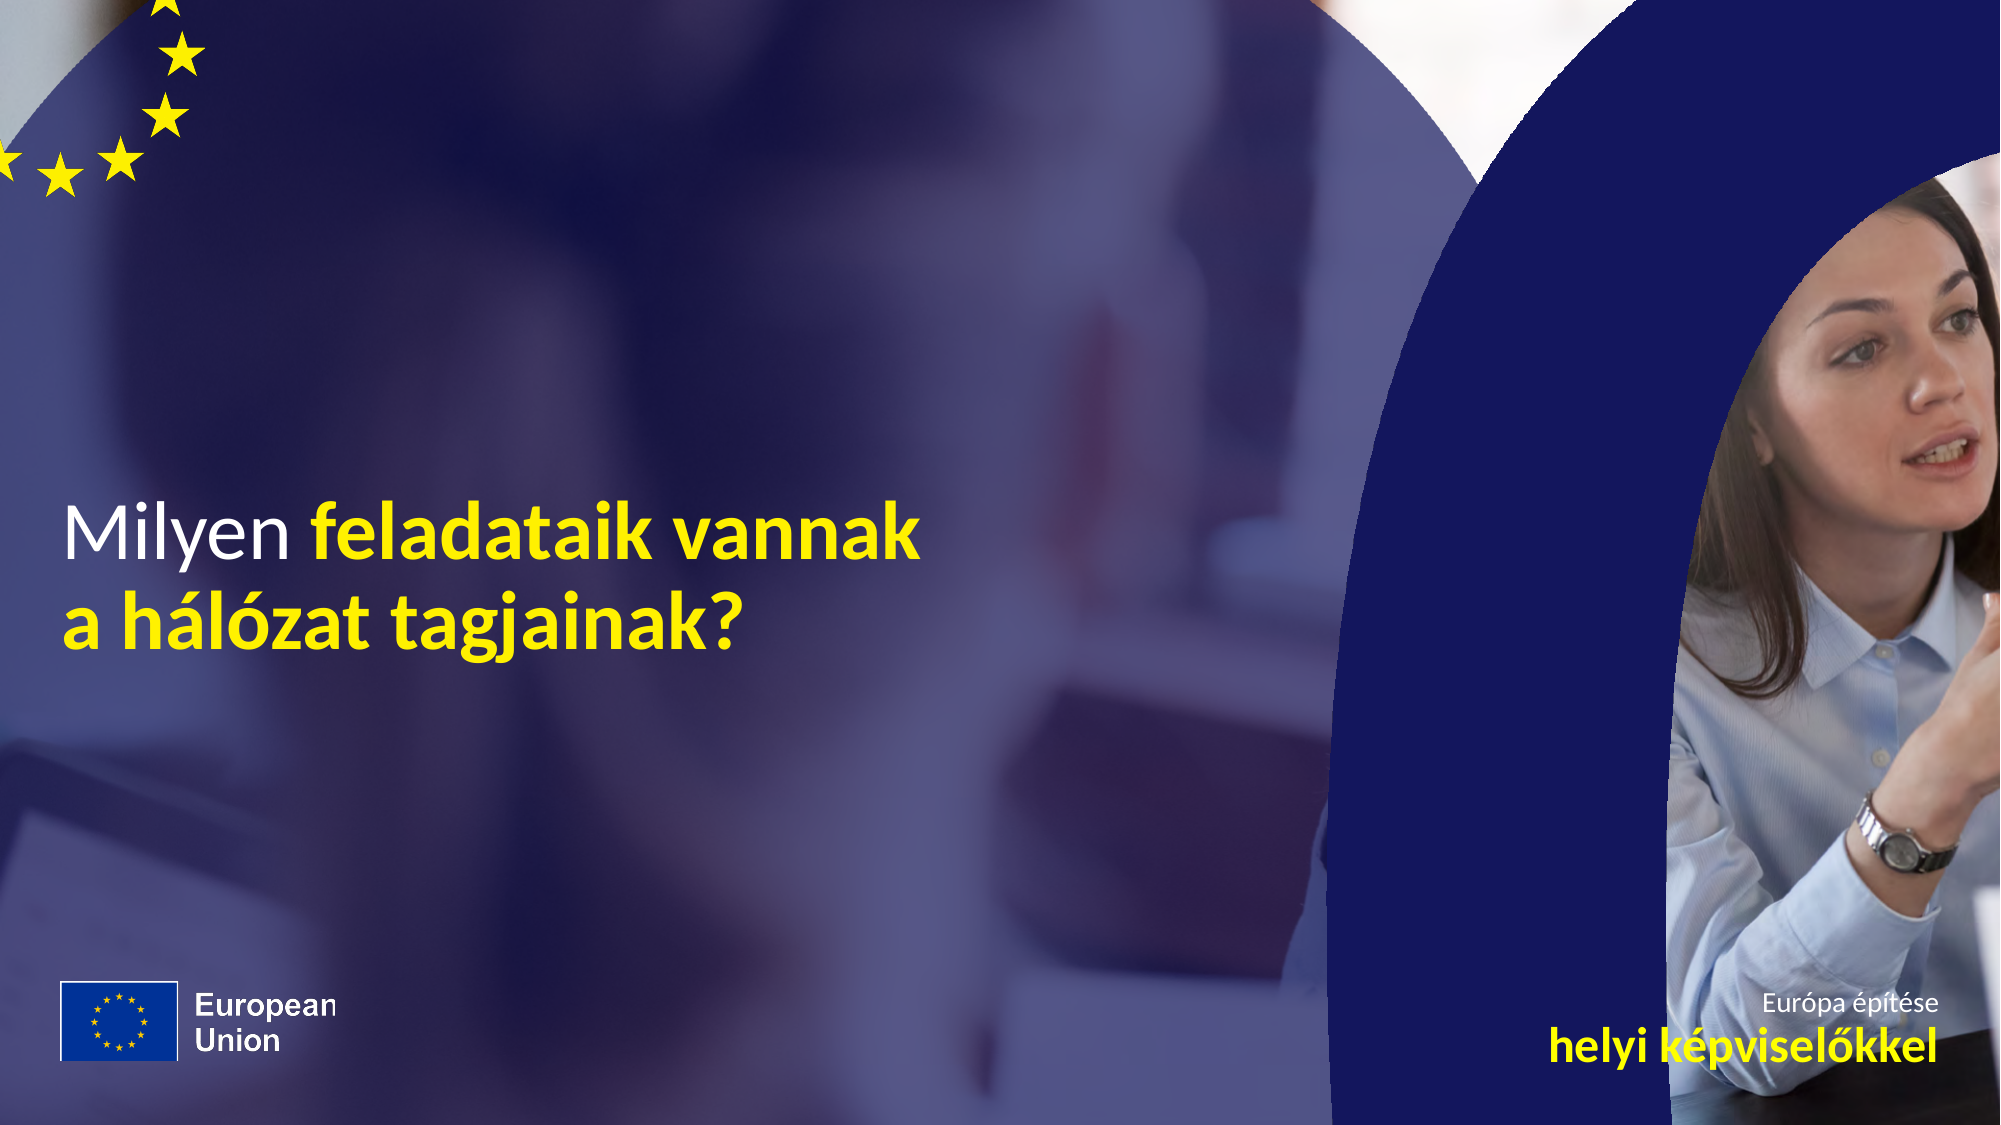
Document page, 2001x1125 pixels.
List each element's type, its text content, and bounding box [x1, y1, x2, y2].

title Milyen feladataik vannak a hálózat tagjainak? [60, 237, 1601, 917]
text_box Európa építése helyi képviselőkkel [1538, 987, 1940, 1093]
picture [0, 0, 2000, 1125]
